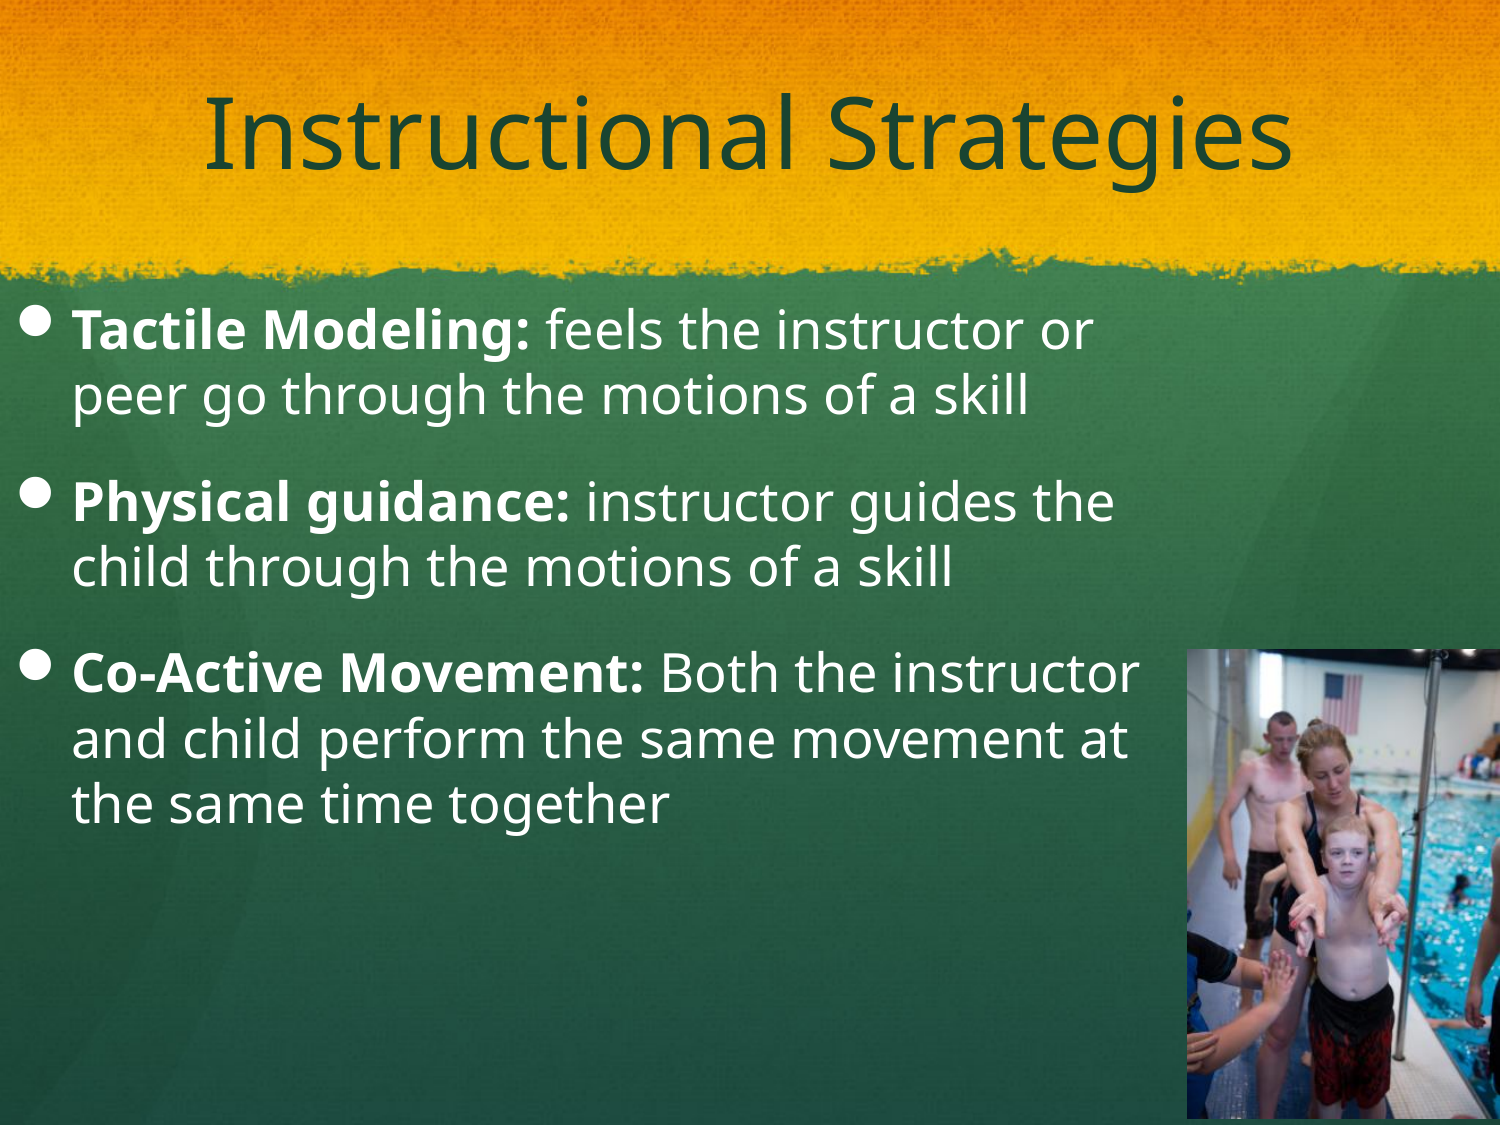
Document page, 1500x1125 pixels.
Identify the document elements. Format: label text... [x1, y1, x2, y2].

title Instructional Strategies [125, 13, 1375, 246]
list Tactile Modeling: feels the instructor or peer go through the motions of a skill Physical guidance: instructor guides the child through the motions of a skill Co-Active Movement: Both the instructor and child perform the same movement at the same time together [0, 287, 1213, 974]
picture [0, 0, 1500, 1125]
